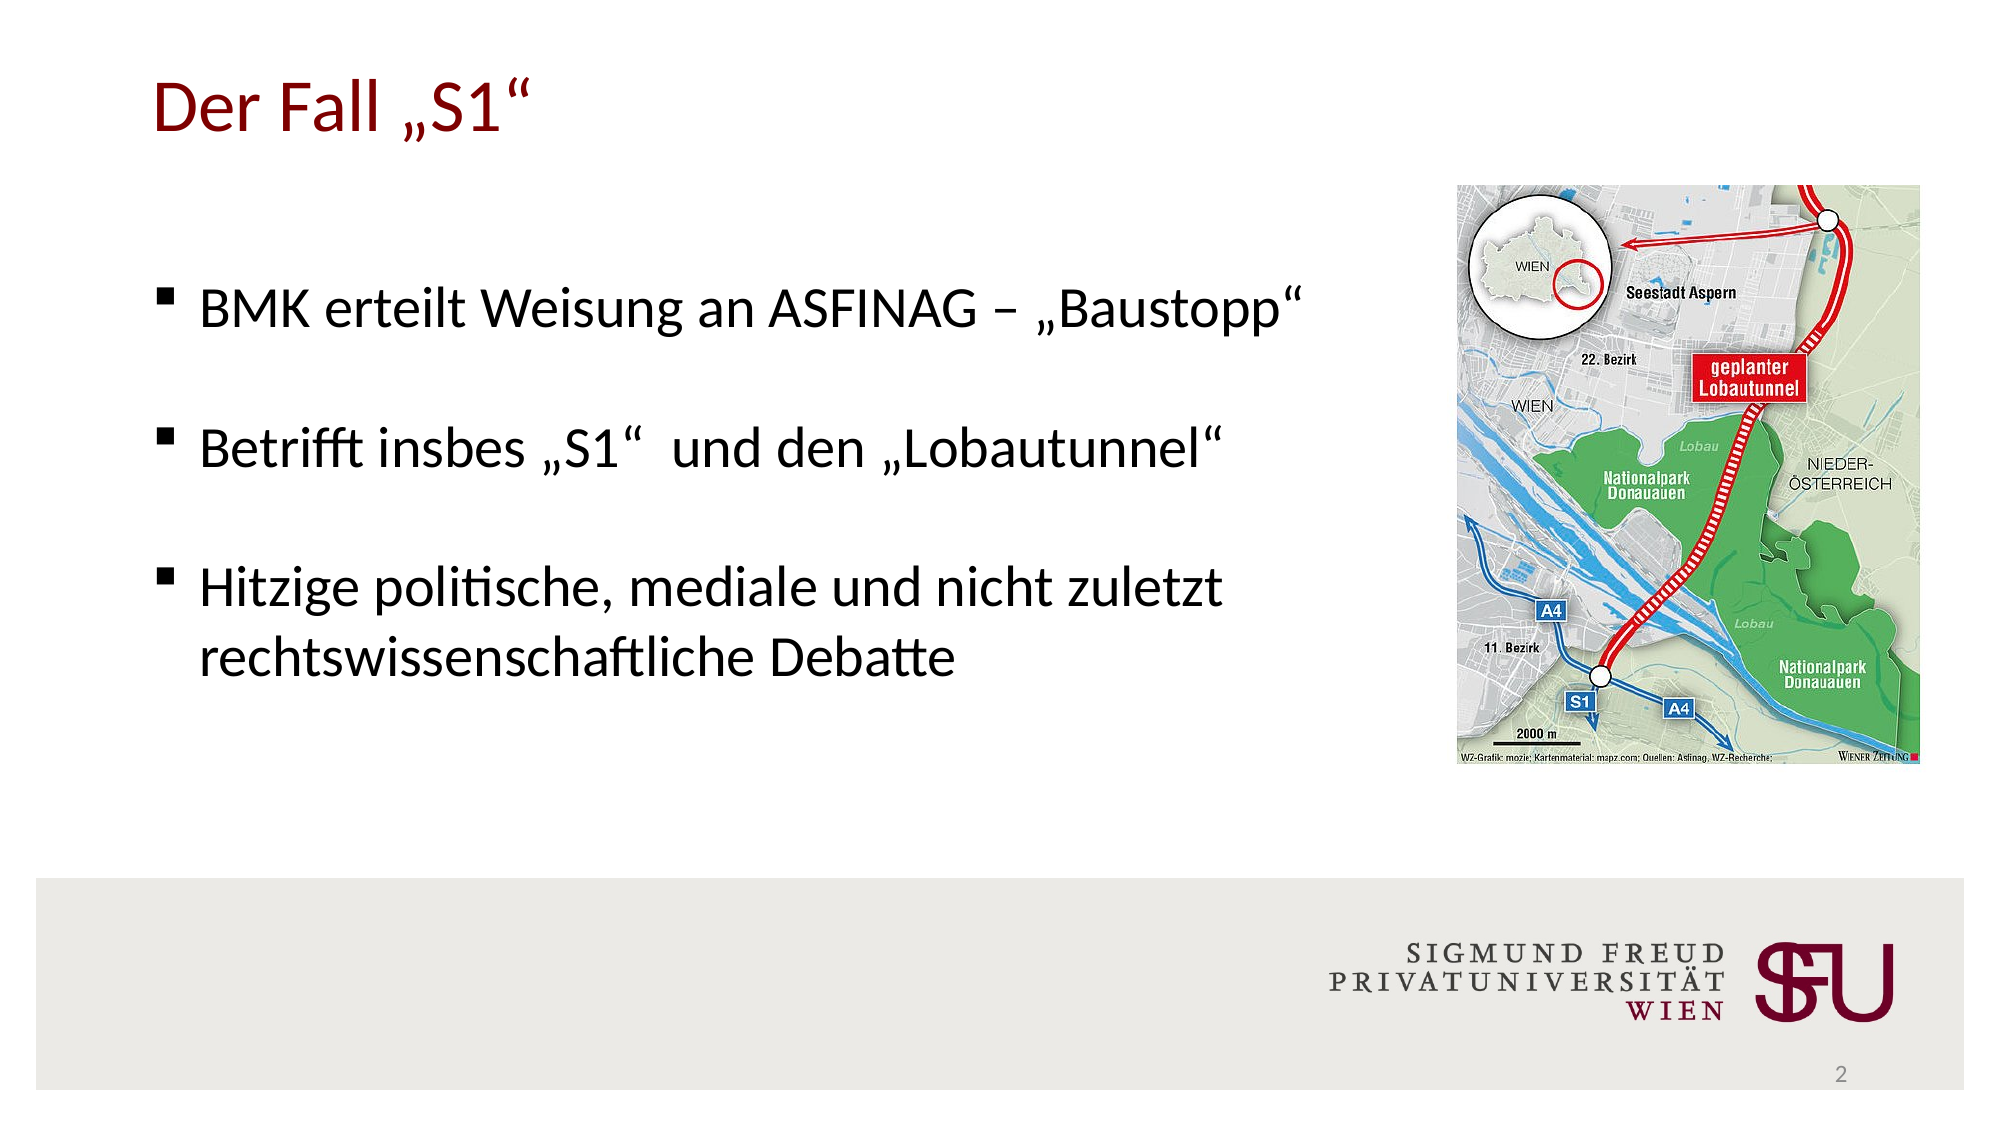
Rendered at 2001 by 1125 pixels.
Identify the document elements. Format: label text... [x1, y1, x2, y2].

text_box Der Fall „S1“ [137, 59, 1872, 163]
text_box BMK erteilt Weisung an ASFINAG – „Baustopp“ Betrifft insbes „S1“ und den „Lobautunnel“ Hitzige politische, mediale und nicht zuletzt rechtswissenschaftliche Debatte [137, 261, 1398, 916]
slide_number 2 [1412, 1042, 1863, 1103]
picture [1447, 185, 1929, 788]
picture [36, 878, 1964, 1090]
